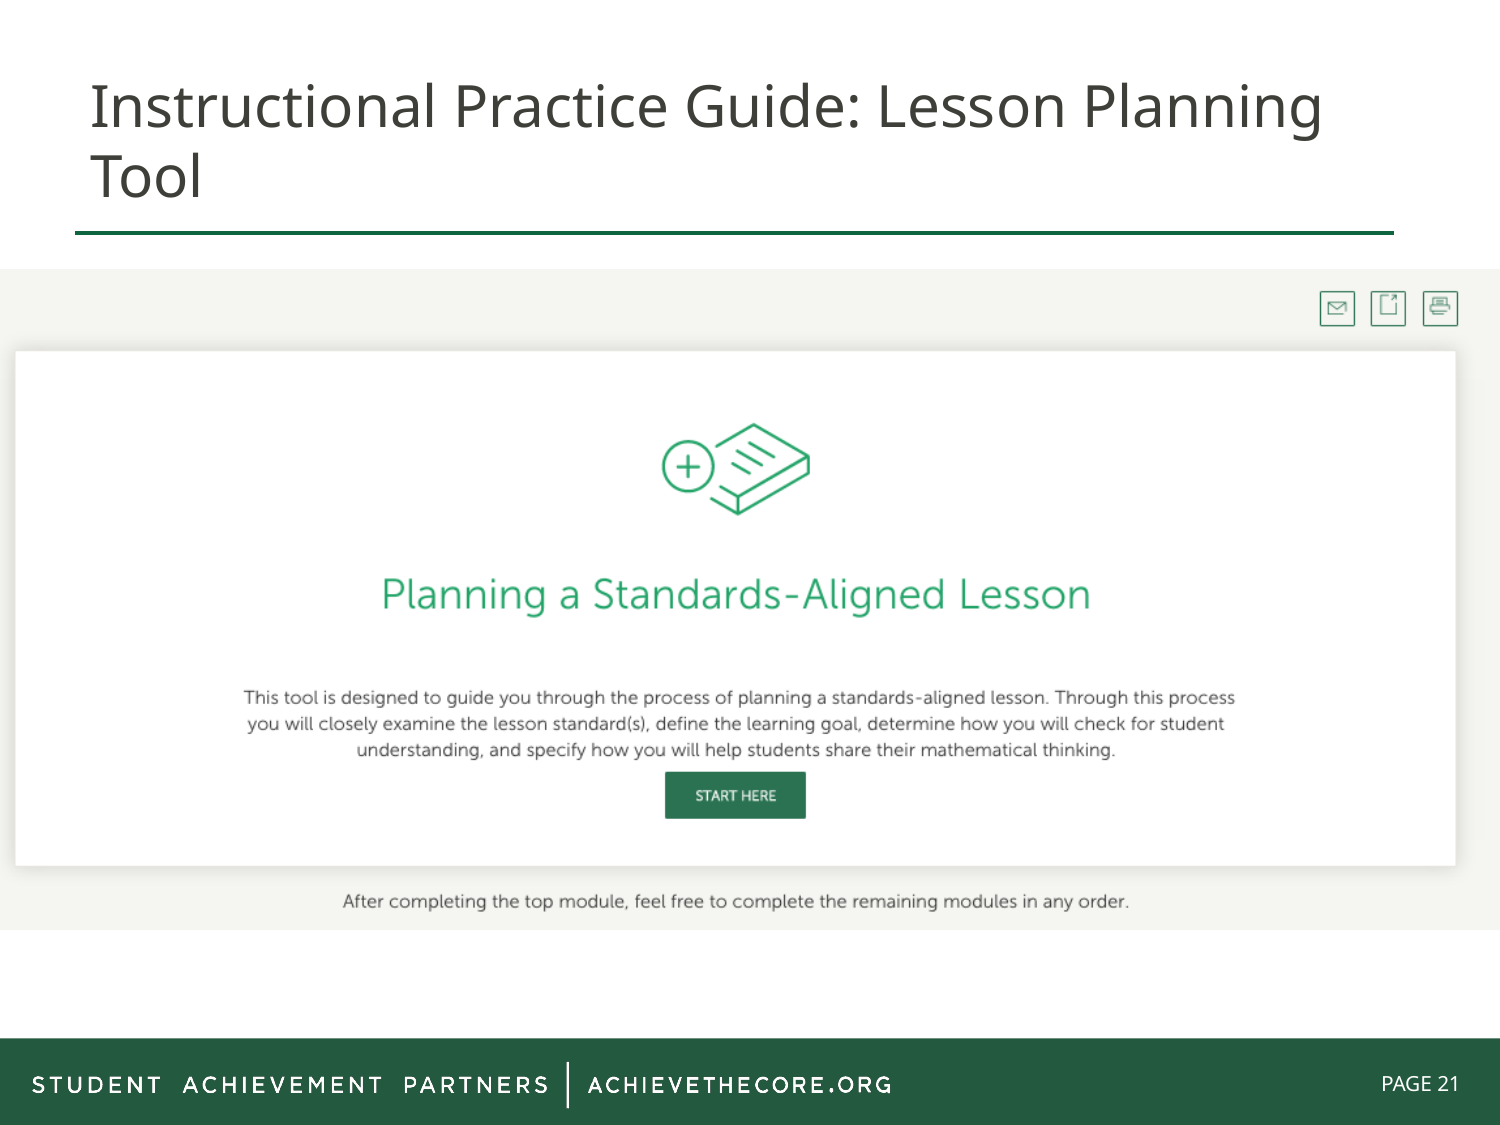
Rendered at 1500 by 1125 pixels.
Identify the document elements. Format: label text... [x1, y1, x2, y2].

picture [0, 268, 1500, 930]
picture [12, 1055, 911, 1112]
title Instructional Practice Guide: Lesson Planning Tool [75, 45, 1425, 233]
